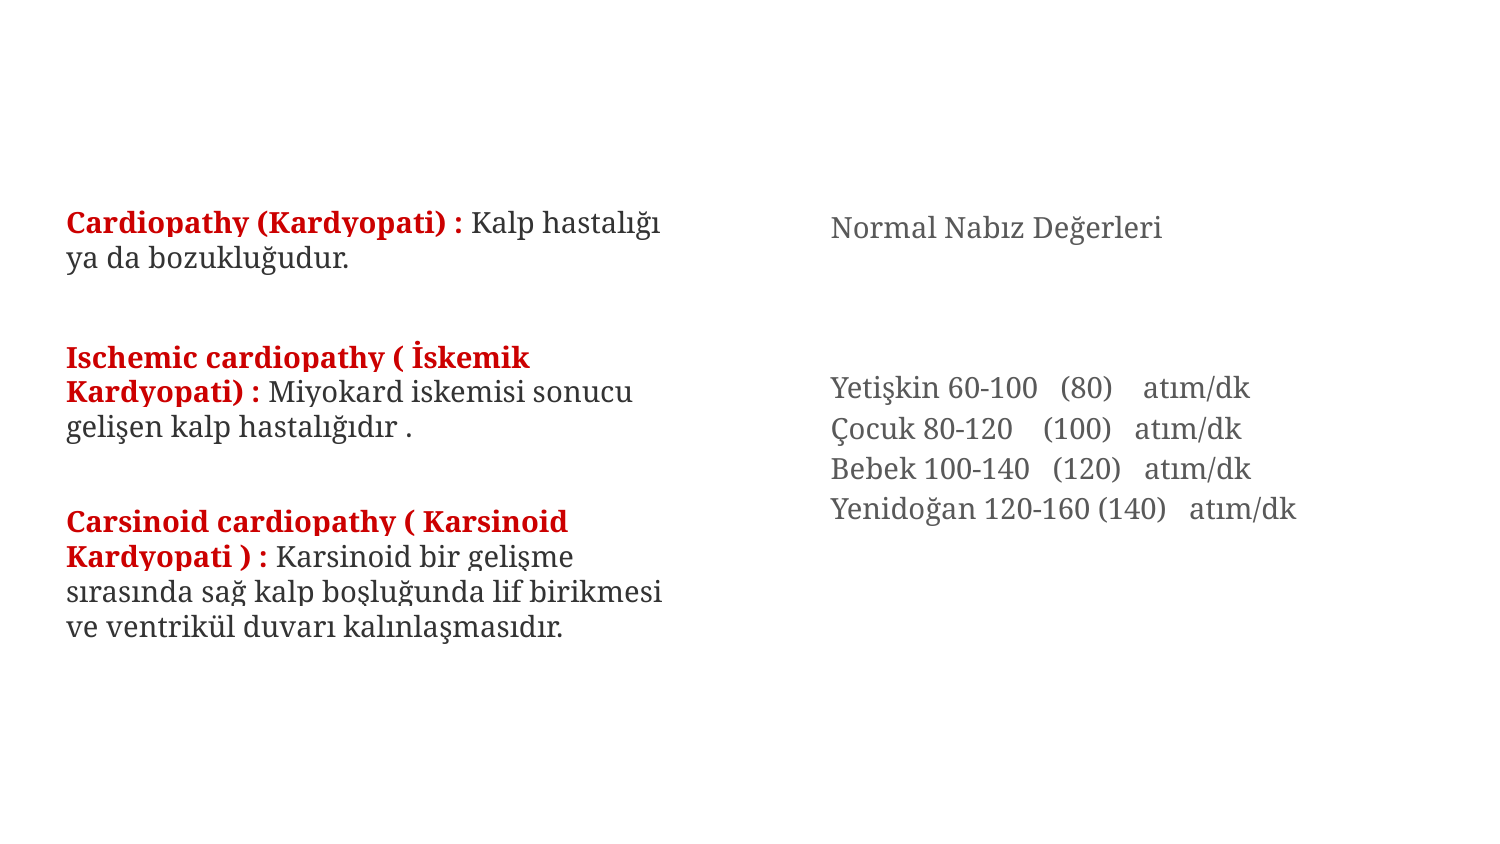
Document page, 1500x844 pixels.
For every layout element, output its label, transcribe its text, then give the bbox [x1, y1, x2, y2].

list Cardiopathy (Kardyopati) : Kalp hastalığı ya da bozukluğudur. Ischemic cardiopathy ( İskemik Kardyopati) : Miyokard iskemisi sonucu gelişen kalp hastalığıdır . Carsinoid cardiopathy ( Karsinoid Kardyopati ) : Karsinoid bir gelişme sırasında sağ kalp boşluğunda lif birikmesi ve ventrikül duvarı kalınlaşmasıdır. [51, 189, 708, 750]
list Normal Nabız Değerleri Yetişkin 60-100 (80) atım/dk Çocuk 80-120 (100) atım/dk Bebek 100-140 (120) atım/dk Yenidoğan 120-160 (140) atım/dk [792, 189, 1449, 750]
